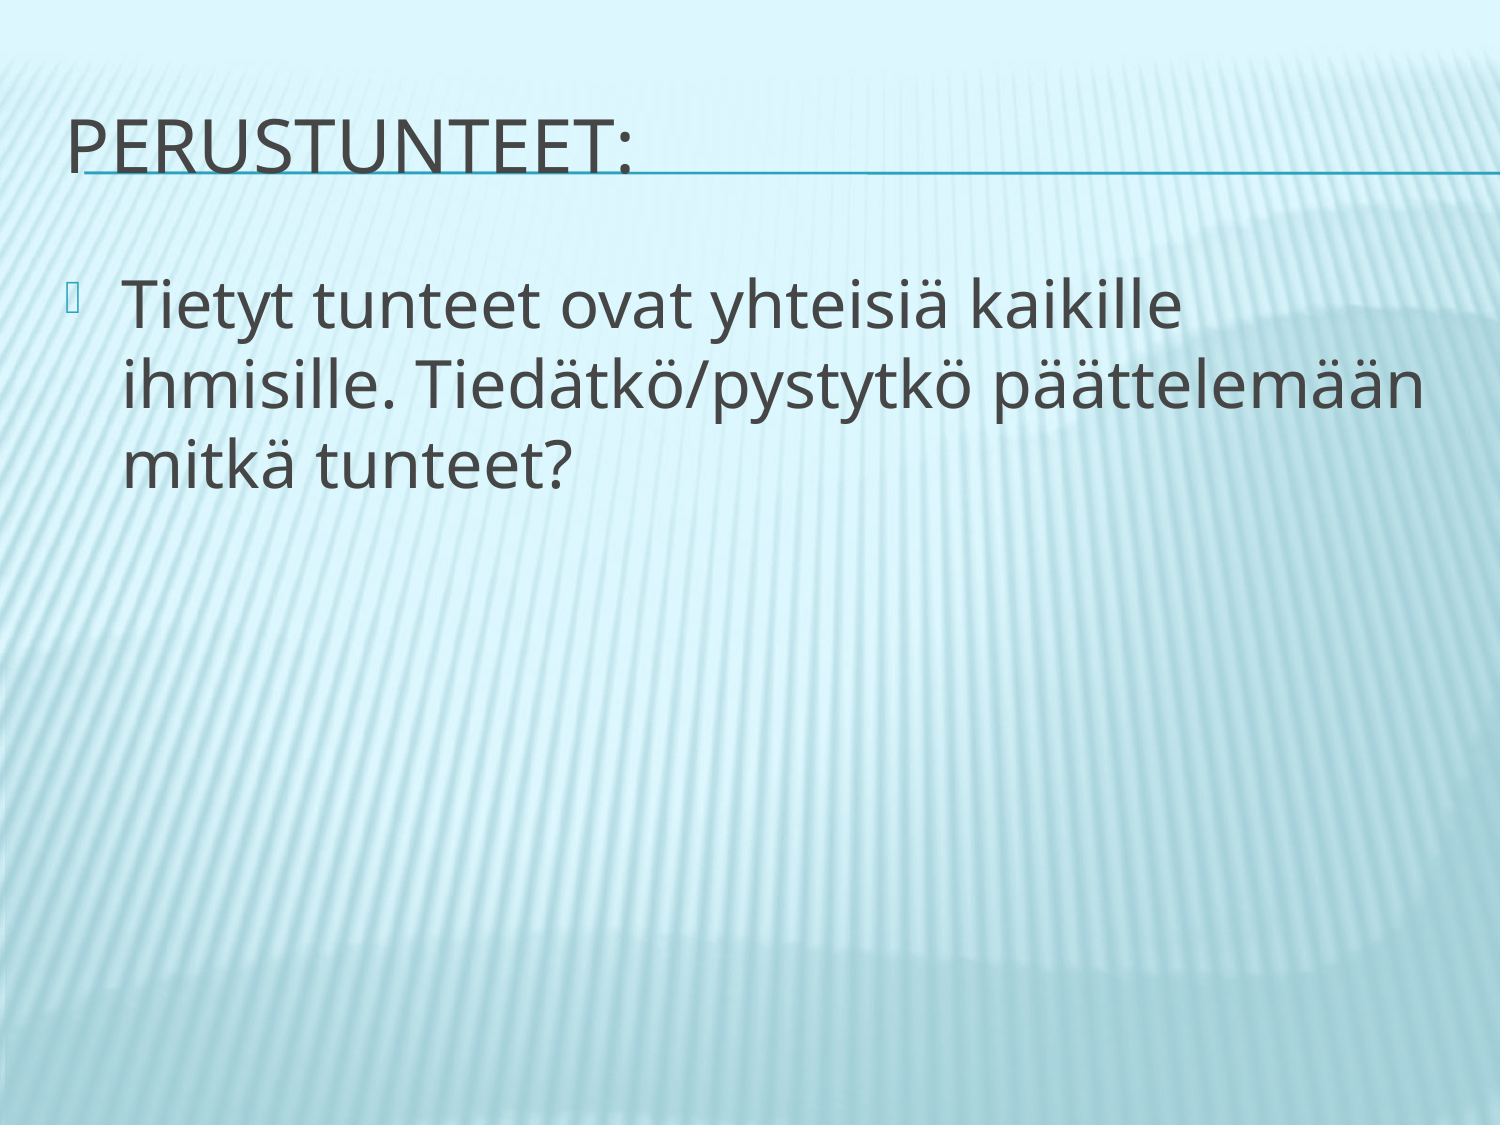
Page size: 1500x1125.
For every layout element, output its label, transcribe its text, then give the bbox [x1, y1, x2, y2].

list Tietyt tunteet ovat yhteisiä kaikille ihmisille. Tiedätkö/pystytkö päättelemään mitkä tunteet? [50, 254, 1475, 998]
title Perustunteet: [50, 75, 1475, 213]
